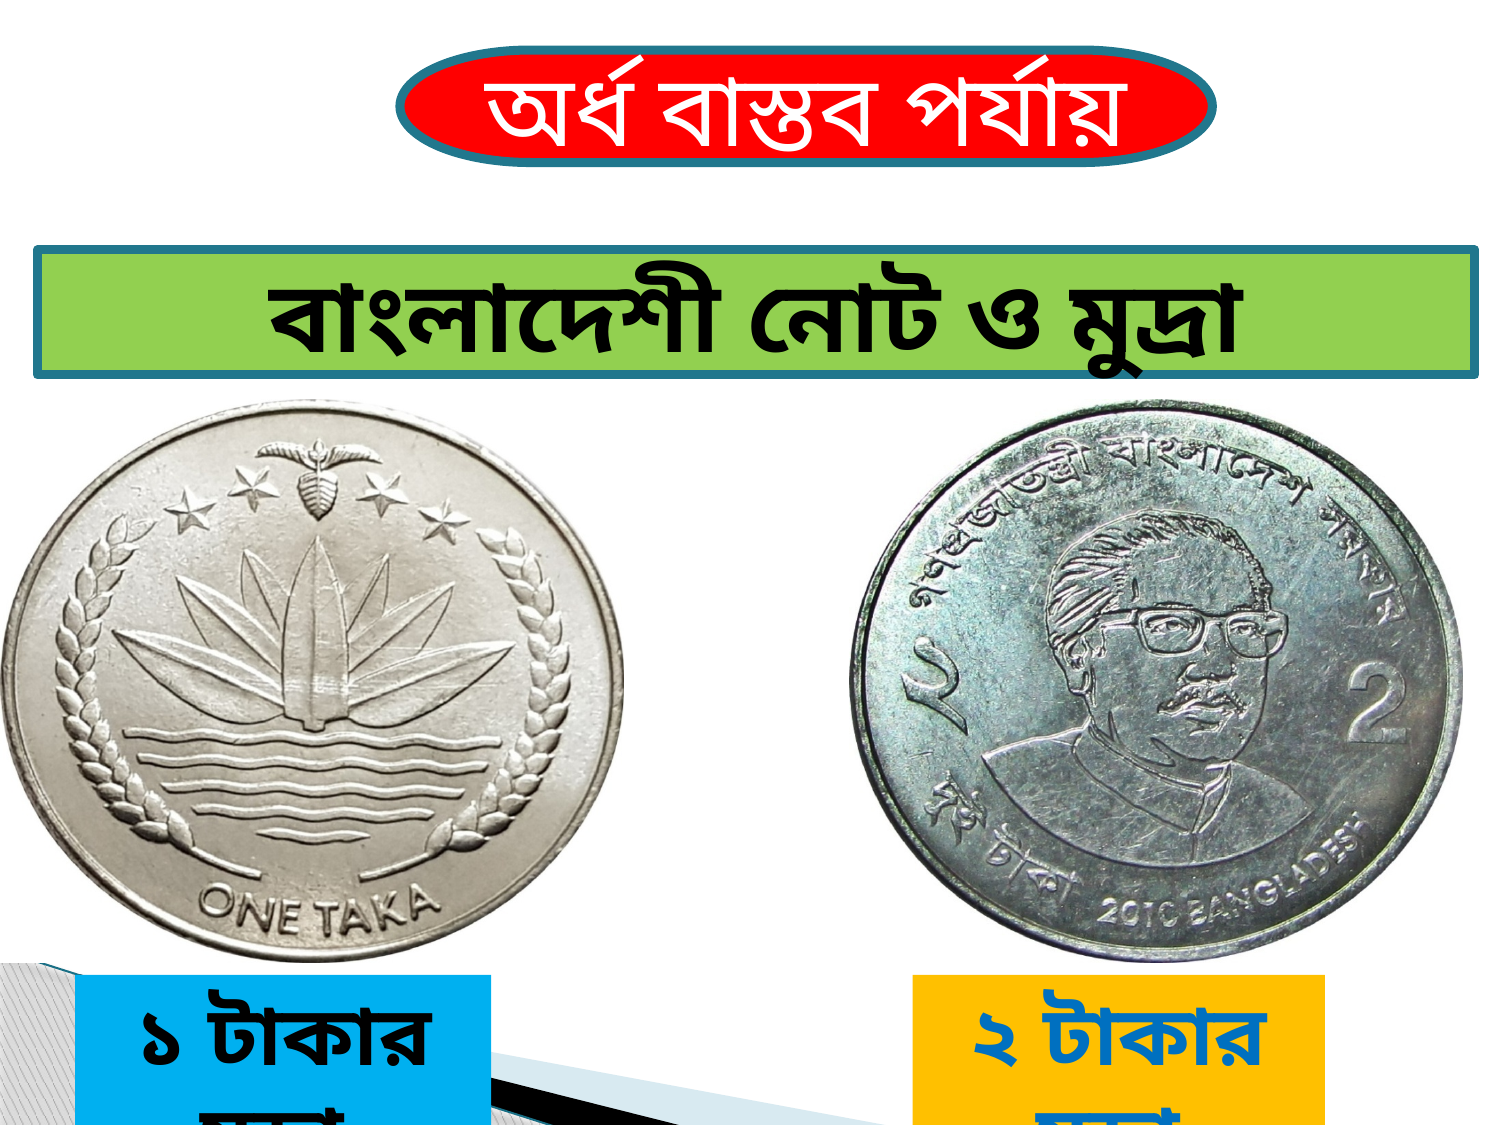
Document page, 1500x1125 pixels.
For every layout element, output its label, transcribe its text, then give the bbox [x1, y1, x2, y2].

picture [0, 399, 625, 963]
text_box অর্ধ বাস্তব পর্যায় [395, 45, 1217, 168]
text_box ১ টাকার মুদ্রা [75, 974, 492, 1125]
text_box ২ টাকার মুদ্রা [912, 974, 1325, 1125]
text_box বাংলাদেশী নোট ও মুদ্রা [33, 245, 1479, 379]
picture [849, 399, 1463, 963]
